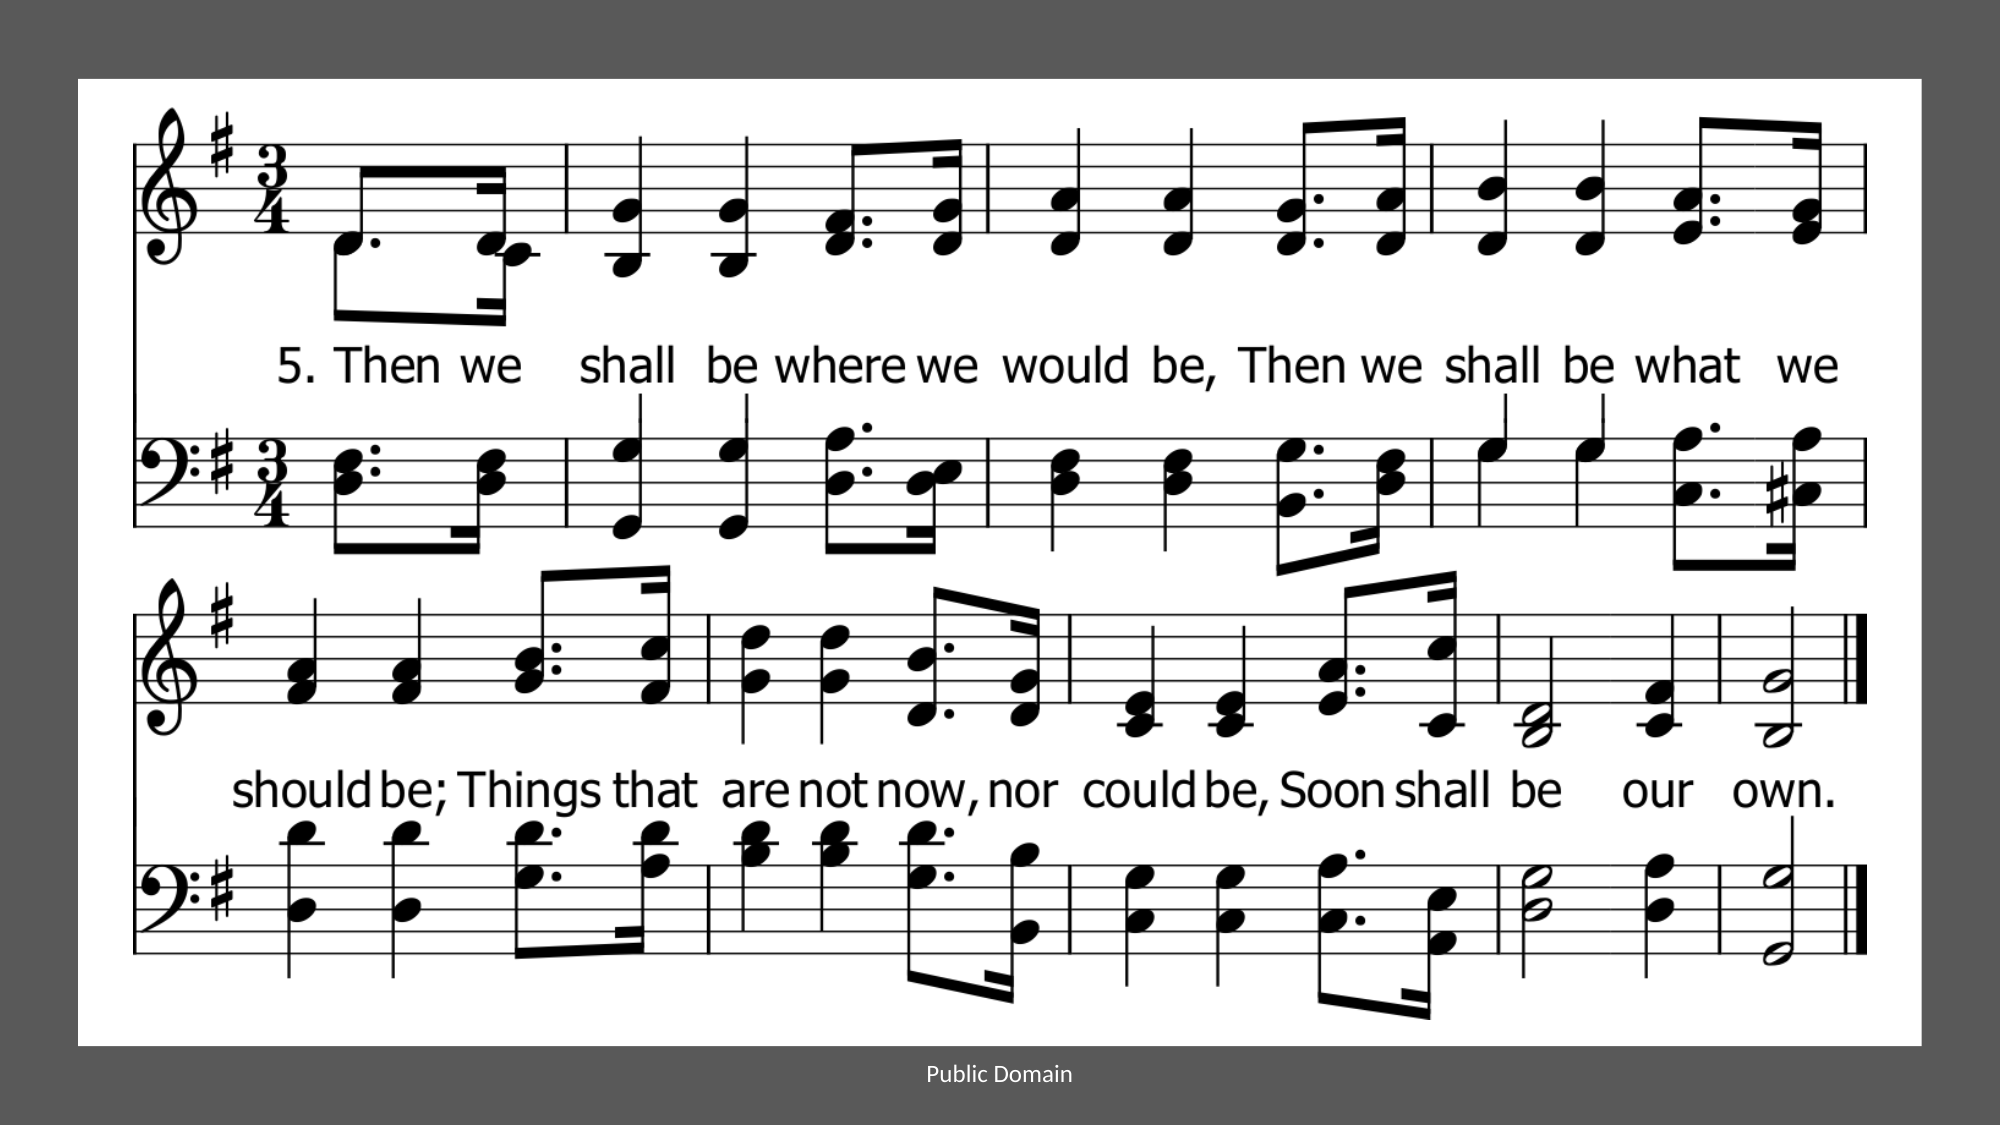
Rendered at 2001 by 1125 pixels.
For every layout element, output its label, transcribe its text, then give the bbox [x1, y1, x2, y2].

text_box [77, 78, 1923, 1047]
picture [133, 105, 1867, 1020]
text_box [0, 0, 2000, 1125]
footer Public Domain [662, 1042, 1338, 1103]
